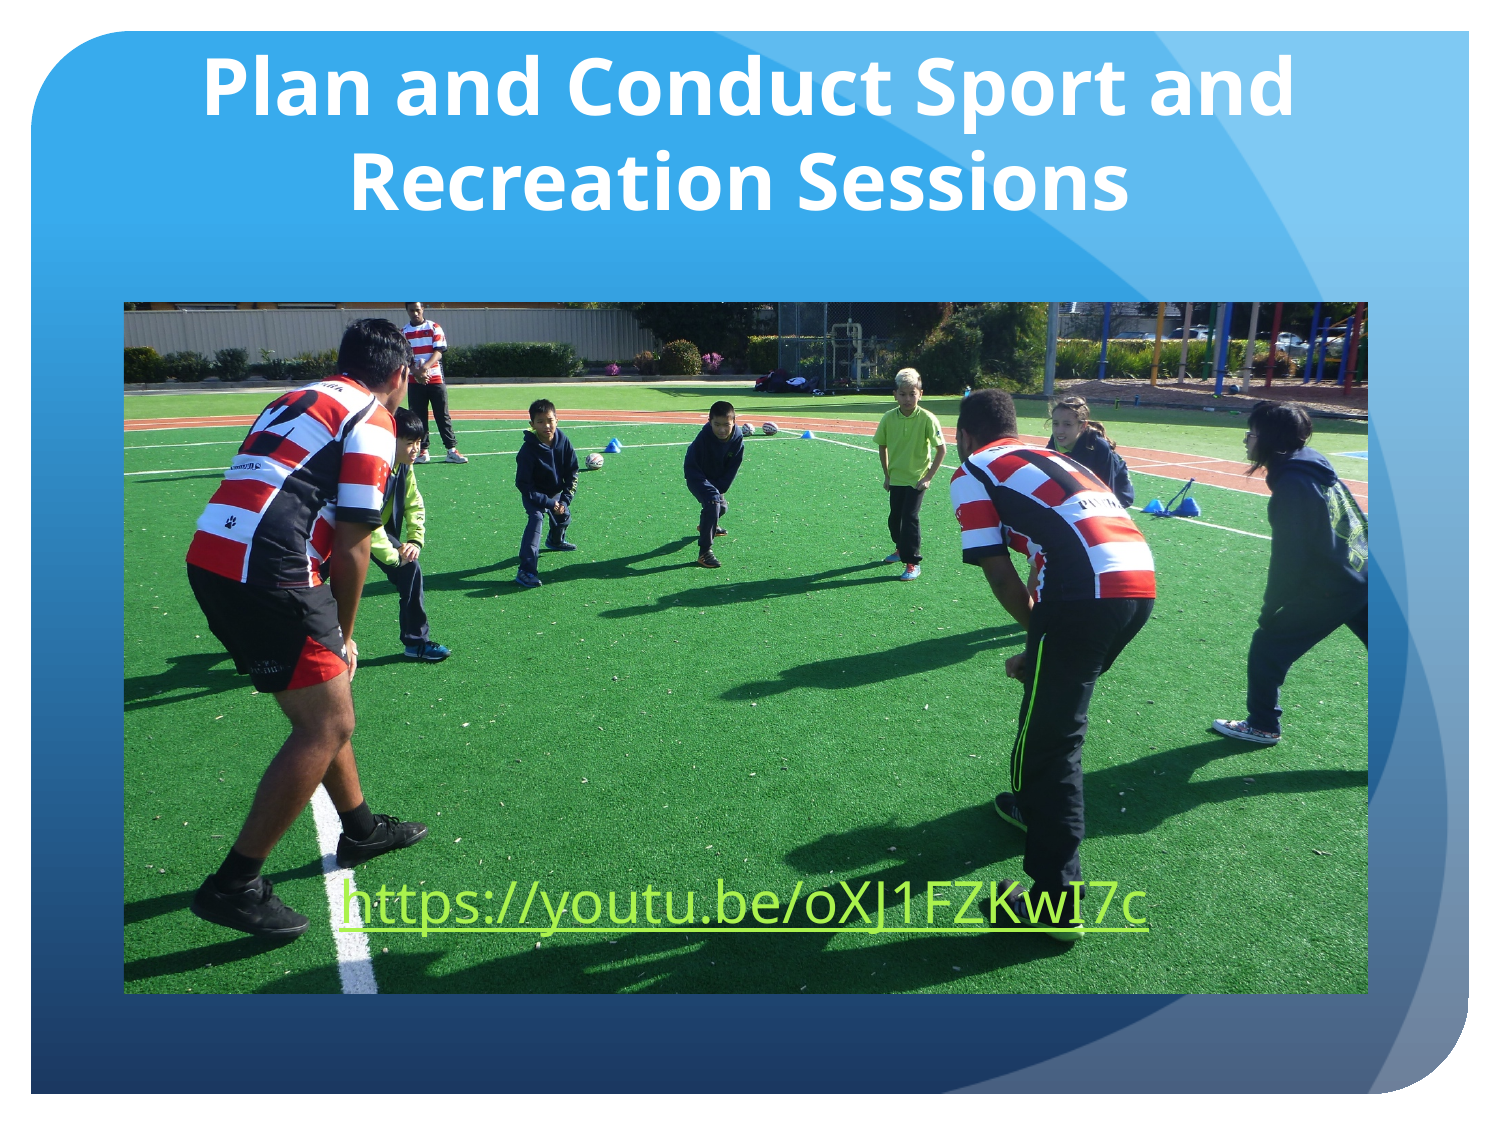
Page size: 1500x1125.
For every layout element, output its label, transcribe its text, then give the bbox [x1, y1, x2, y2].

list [123, 302, 1369, 994]
picture [24, 30, 1473, 1094]
title Plan and Conduct Sport and Recreation Sessions [127, 62, 1372, 234]
